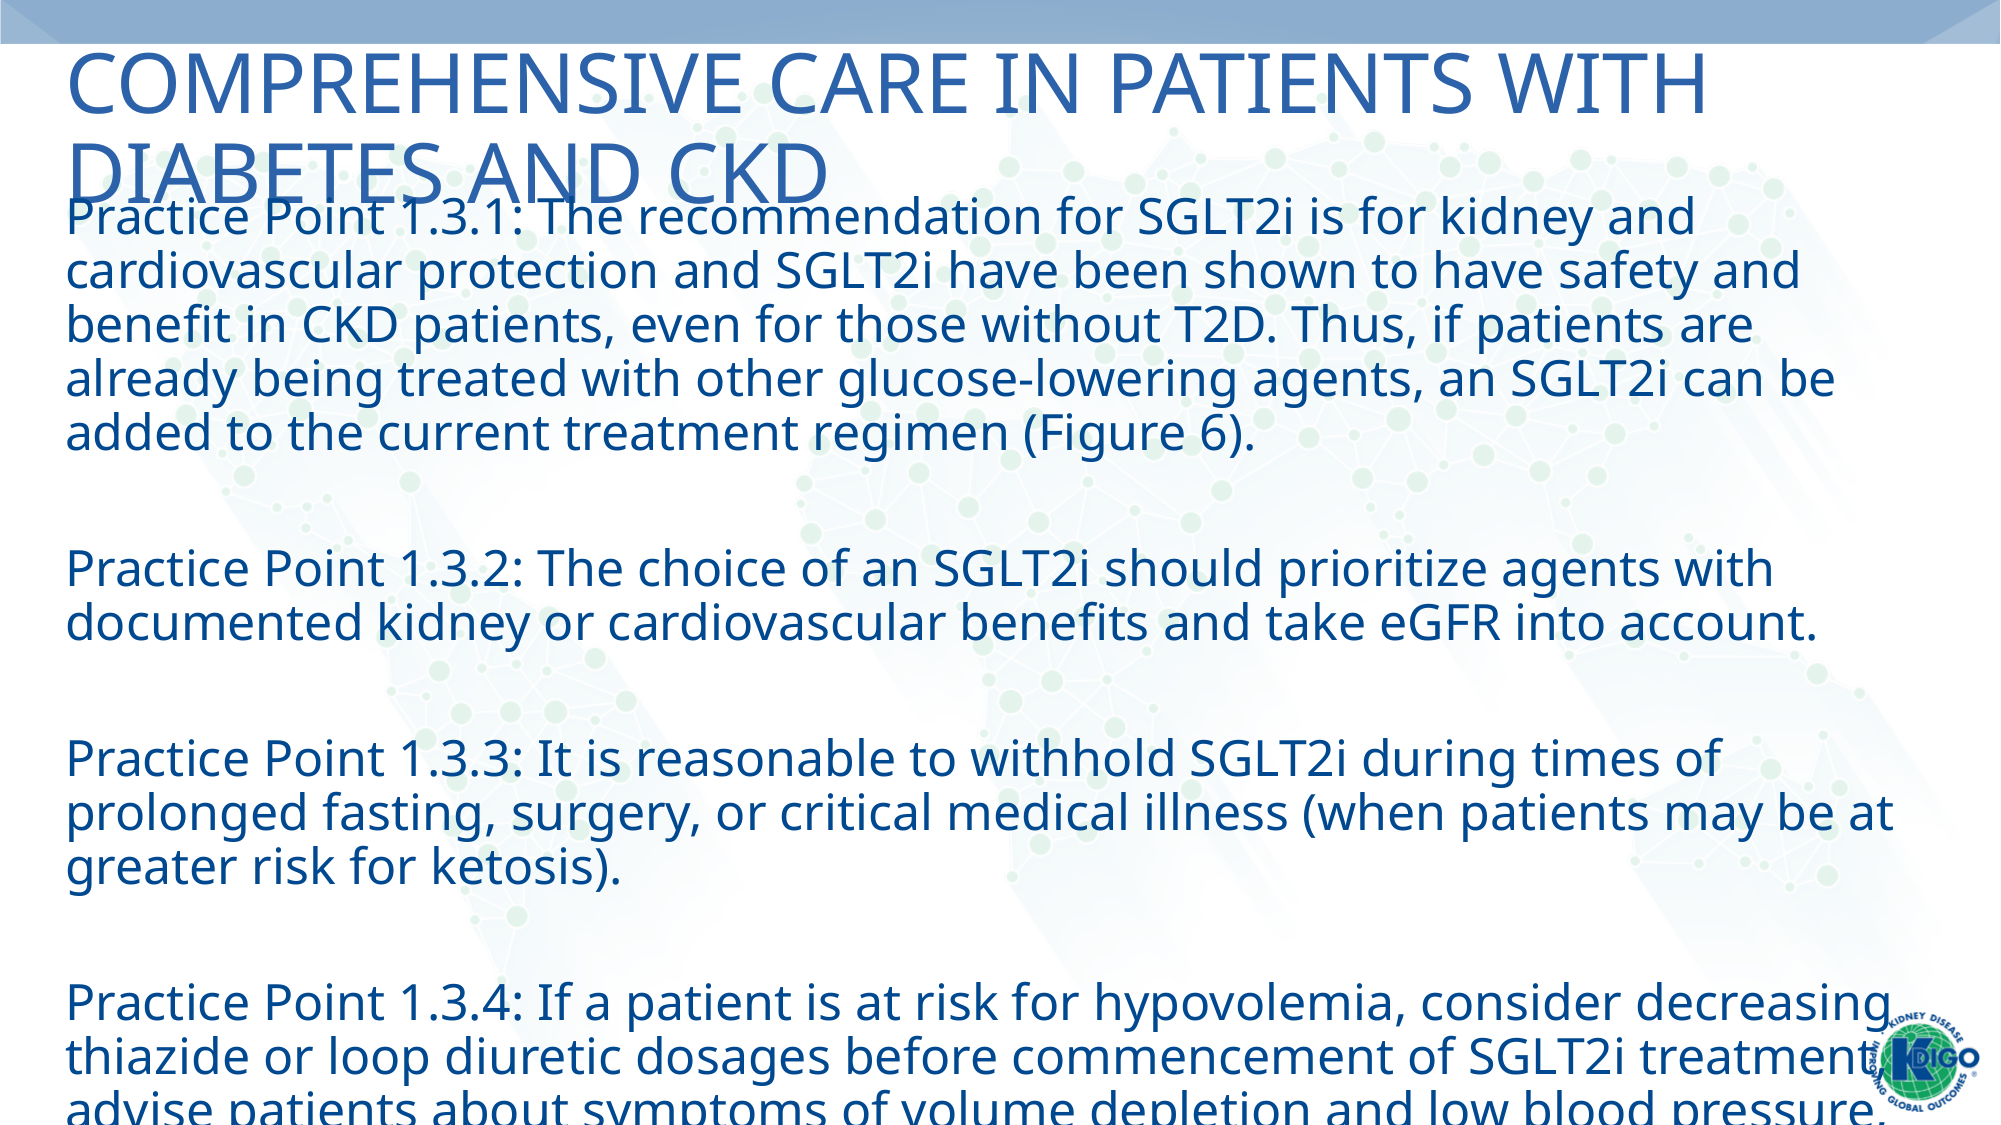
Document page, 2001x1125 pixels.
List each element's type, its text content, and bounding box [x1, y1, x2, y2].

picture [1869, 1012, 1980, 1112]
subtitle Practice Point 1.3.1: The recommendation for SGLT2i is for kidney and cardiovascular protection and SGLT2i have been shown to have safety and benefit in CKD patients, even for those without T2D. Thus, if patients are already being treated with other glucose-lowering agents, an SGLT2i can be added to the current treatment regimen (Figure 6). Practice Point 1.3.2: The choice of an SGLT2i should prioritize agents with documented kidney or cardiovascular benefits and take eGFR into account. Practice Point 1.3.3: It is reasonable to withhold SGLT2i during times of prolonged fasting, surgery, or critical medical illness (when patients may be at greater risk for ketosis). Practice Point 1.3.4: If a patient is at risk for hypovolemia, consider decreasing thiazide or loop diuretic dosages before commencement of SGLT2i treatment, advise patients about symptoms of volume depletion and low blood pressure, and follow up on volume status after drug initiation. [50, 183, 1918, 1023]
title Comprehensive Care in Patients with Diabetes and CKD [50, 129, 1946, 229]
picture [0, 0, 2000, 1061]
